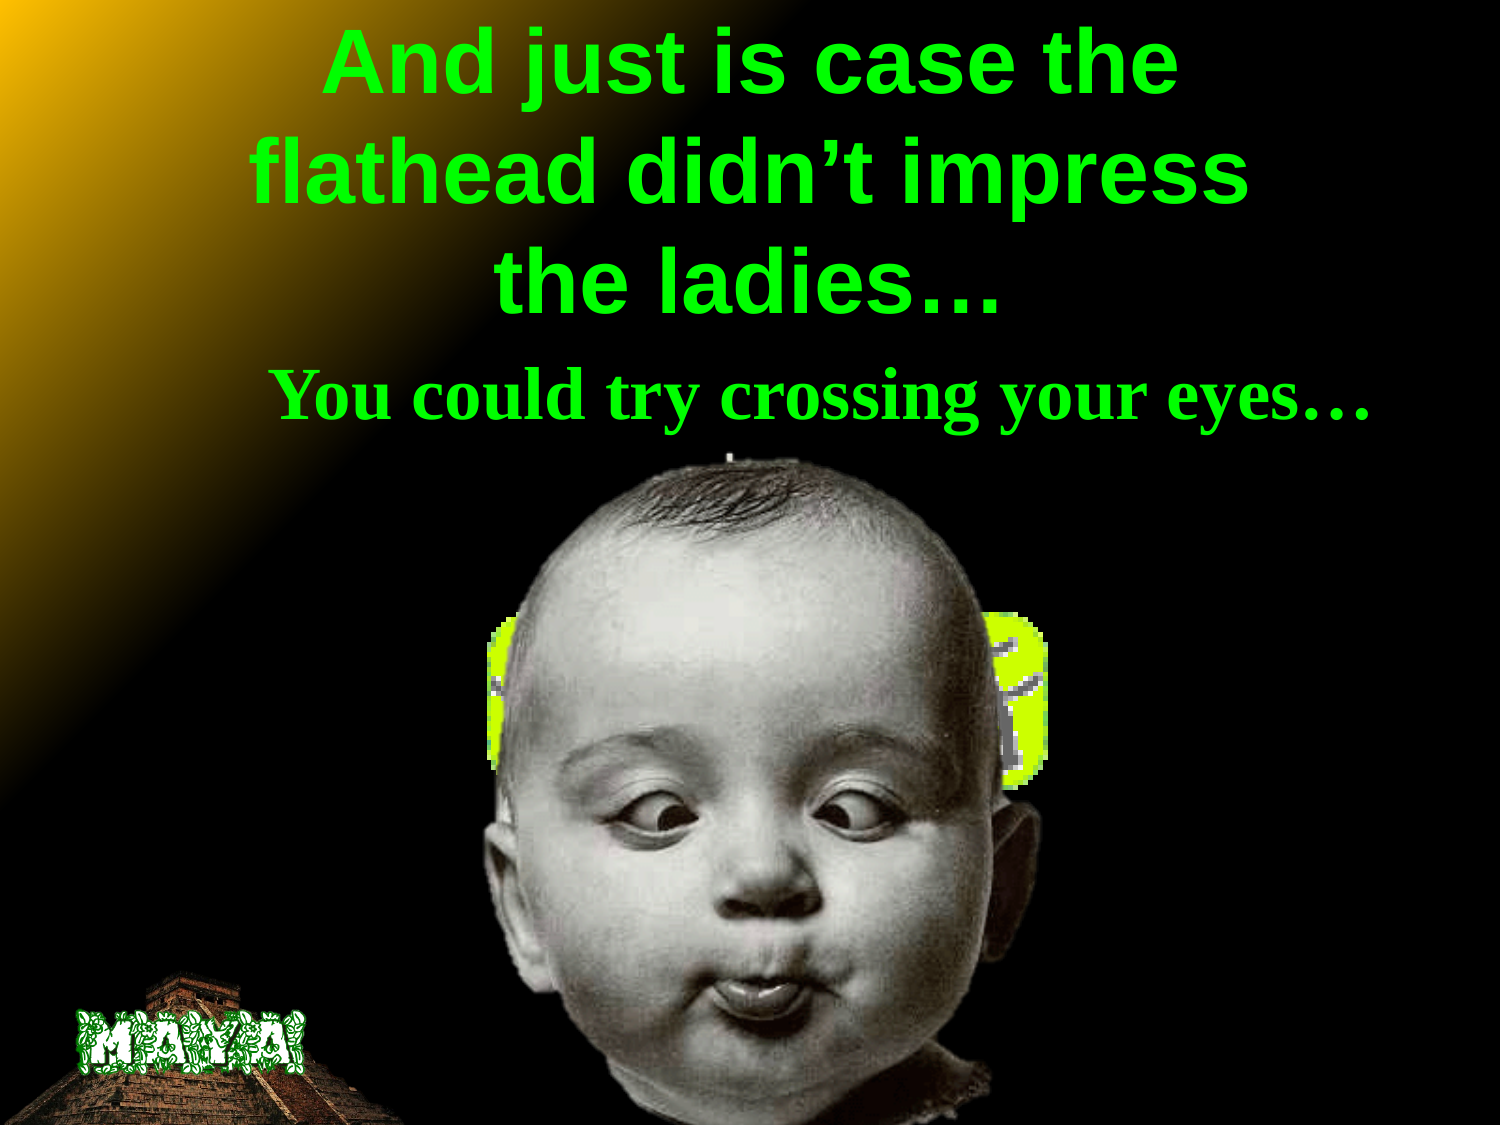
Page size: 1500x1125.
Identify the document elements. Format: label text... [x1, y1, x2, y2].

title And just is case the flathead didn’t impress the ladies… [183, 73, 1319, 261]
picture [0, 437, 1063, 1125]
text_box You could try crossing your eyes… [253, 337, 1457, 443]
